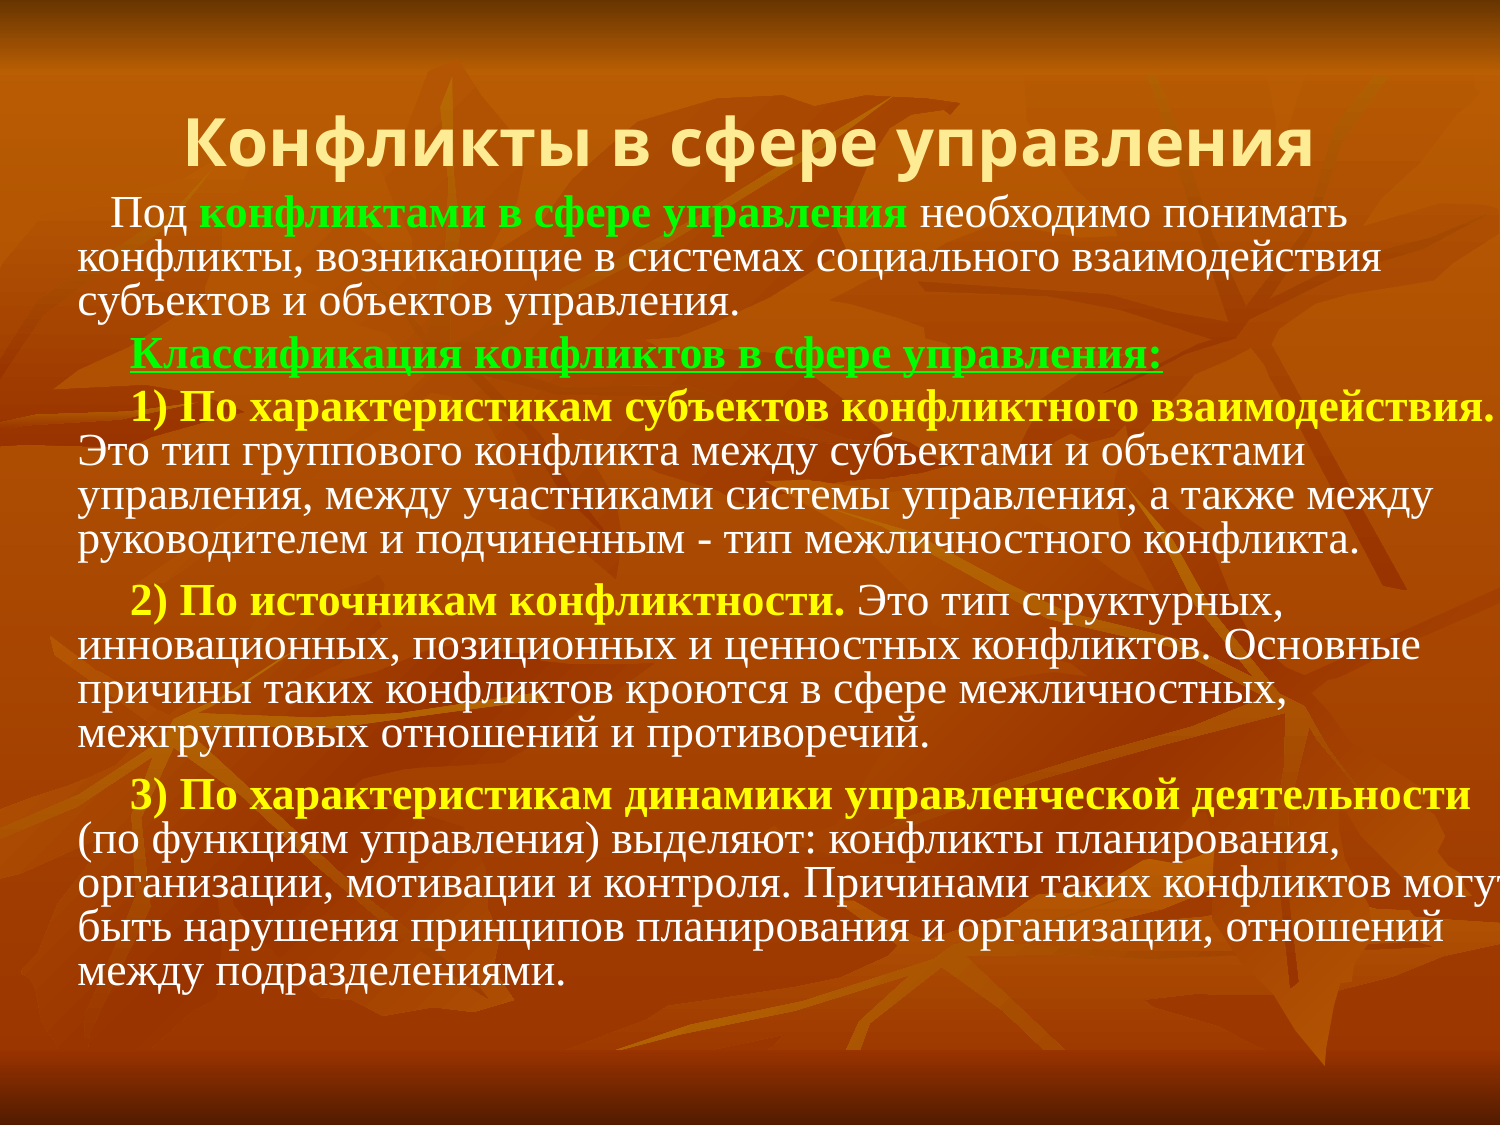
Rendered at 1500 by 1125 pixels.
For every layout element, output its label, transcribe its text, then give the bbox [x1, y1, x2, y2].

list Под конфликтами в сфере управления необходимо понимать конфликты, возникающие в системах социального взаимодействия субъектов и объектов управления. Классификация конфликтов в сфере управления: 1) По характеристикам субъектов конфликтного взаимодействия. Это тип группового конфликта между субъектами и объектами управления, между участниками системы управления, а также между руководителем и подчиненным - тип межличностного конфликта. 2) По источникам конфликтности. Это тип структурных, инновационных, позиционных и ценностных конфликтов. Основные причины таких конфликтов кроются в сфере межличностных, межгрупповых отношений и противоречий. 3) По характеристикам динамики управленческой деятельности (по функциям управления) выделяют: конфликты планирования, организации, мотивации и контроля. Причинами таких конфликтов могут быть нарушения принципов планирования и организации, отношений между подразделениями. [0, 184, 1500, 1125]
title Конфликты в сфере управления [74, 45, 1426, 184]
